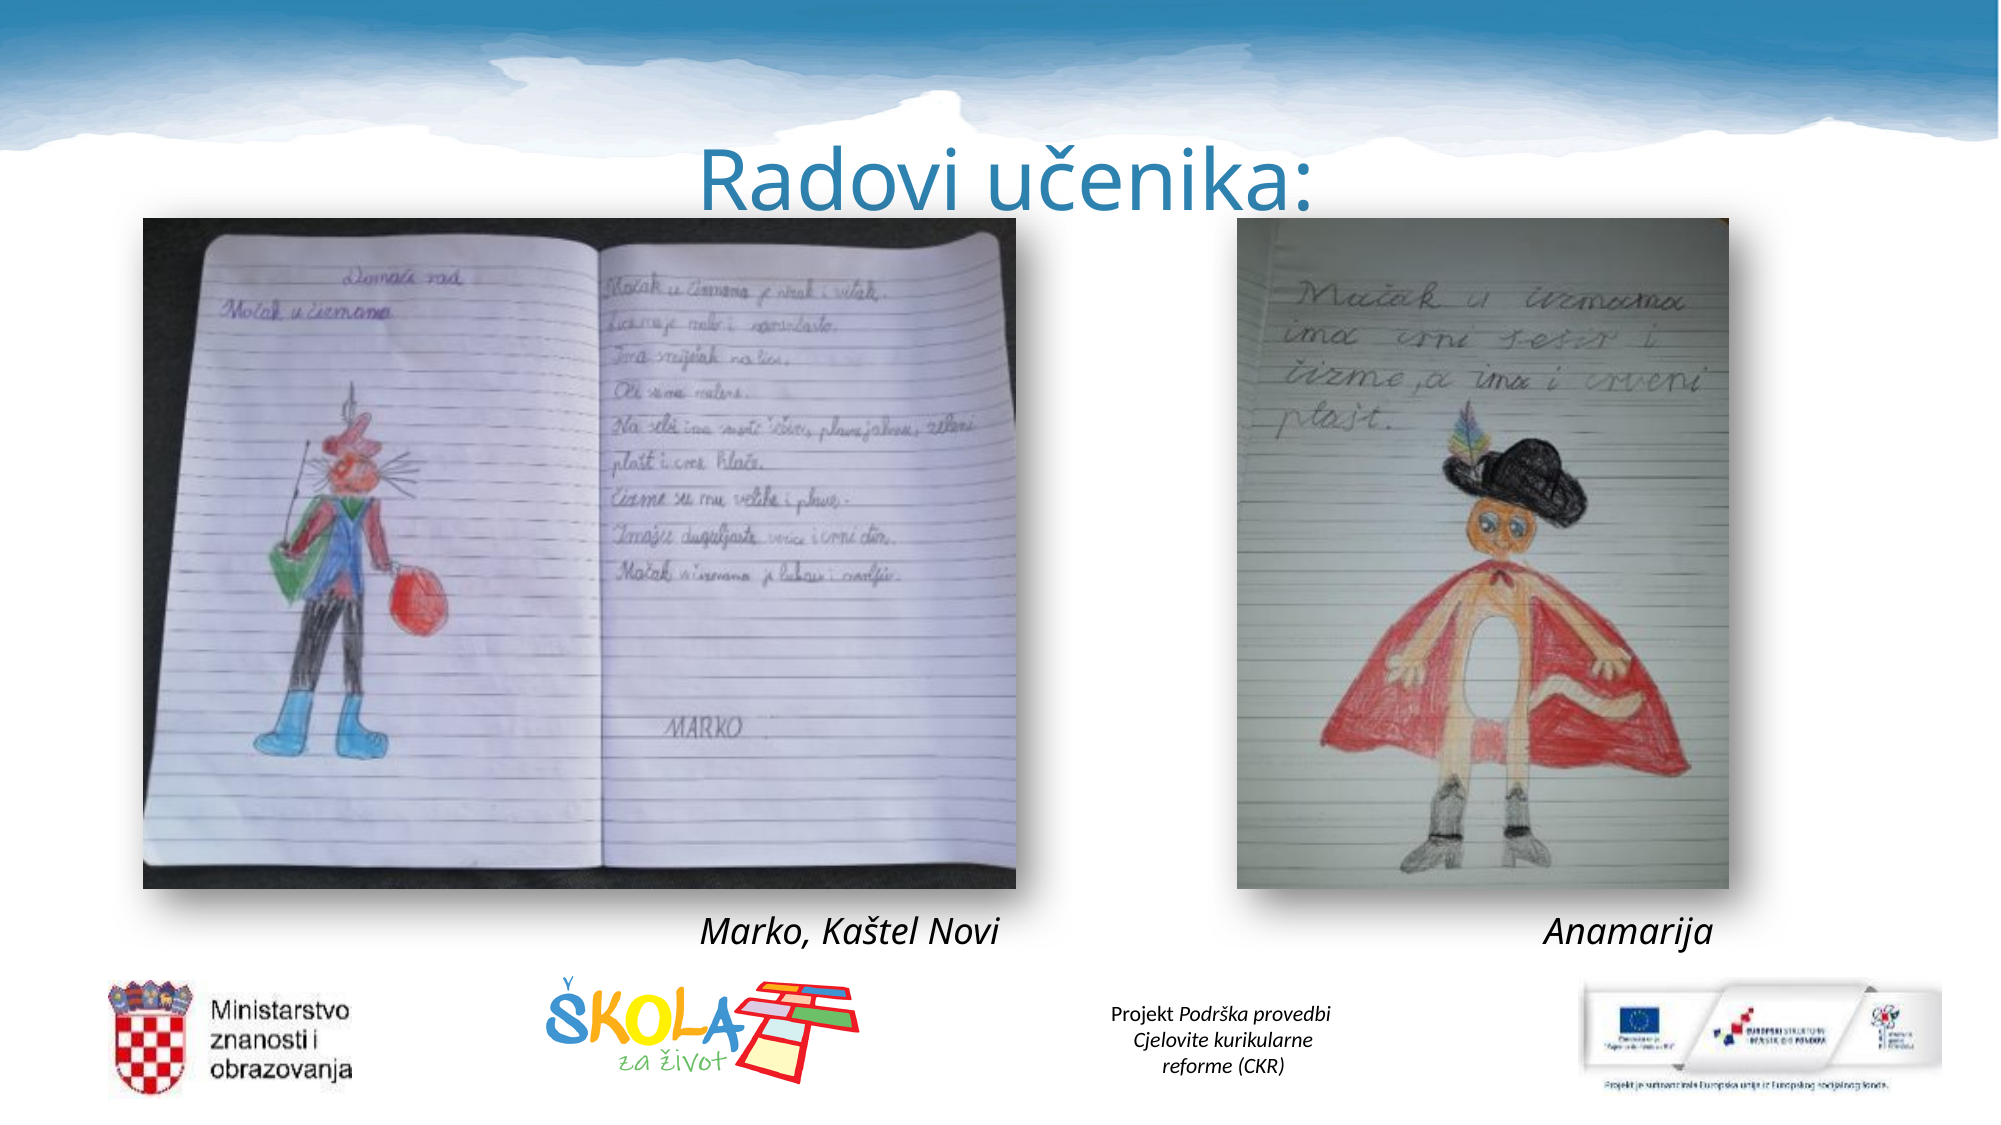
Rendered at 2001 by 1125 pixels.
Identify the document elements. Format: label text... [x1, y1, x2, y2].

text_box Marko, Kaštel Novi [588, 936, 1015, 971]
picture [108, 980, 352, 1099]
picture [536, 970, 864, 1089]
text_box Anamarija [1302, 901, 1729, 971]
picture [1237, 218, 1730, 889]
picture [0, 0, 2001, 889]
picture [1578, 977, 1942, 1096]
text_box Radovi učenika: [143, 128, 1869, 237]
